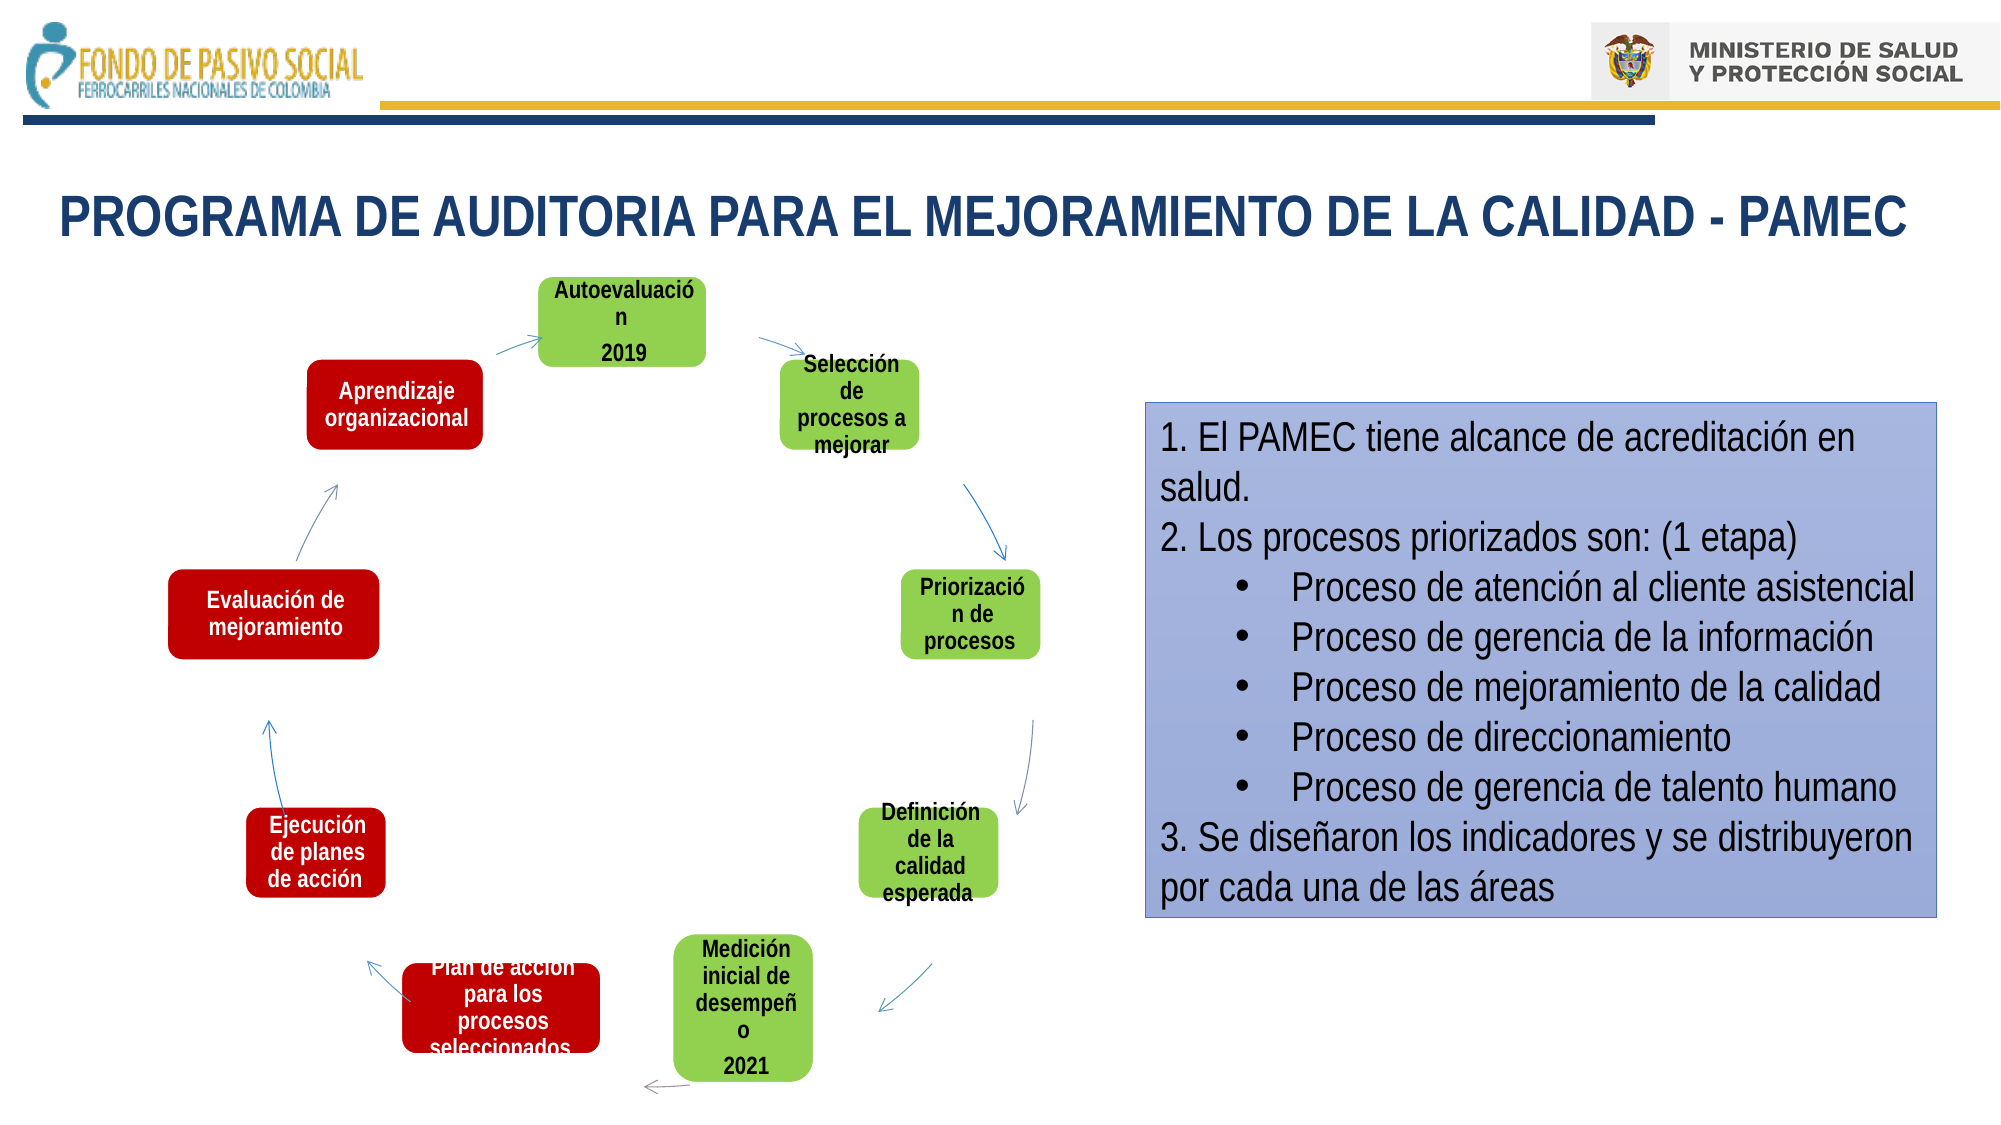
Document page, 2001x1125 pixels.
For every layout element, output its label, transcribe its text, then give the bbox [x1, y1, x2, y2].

picture [26, 22, 363, 109]
picture [1591, 22, 2000, 100]
text_box 1. El PAMEC tiene alcance de acreditación en salud. 2. Los procesos priorizados son: (1 etapa) Proceso de atención al cliente asistencial Proceso de gerencia de la información Proceso de mejoramiento de la calidad Proceso de direccionamiento Proceso de gerencia de talento humano 3. Se diseñaron los indicadores y se distribuyeron por cada una de las áreas [1302, 402, 1937, 918]
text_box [0, 290, 1302, 1069]
text_box PROGRAMA DE AUDITORIA PARA EL MEJORAMIENTO DE LA CALIDAD - PAMEC [31, 170, 1937, 256]
